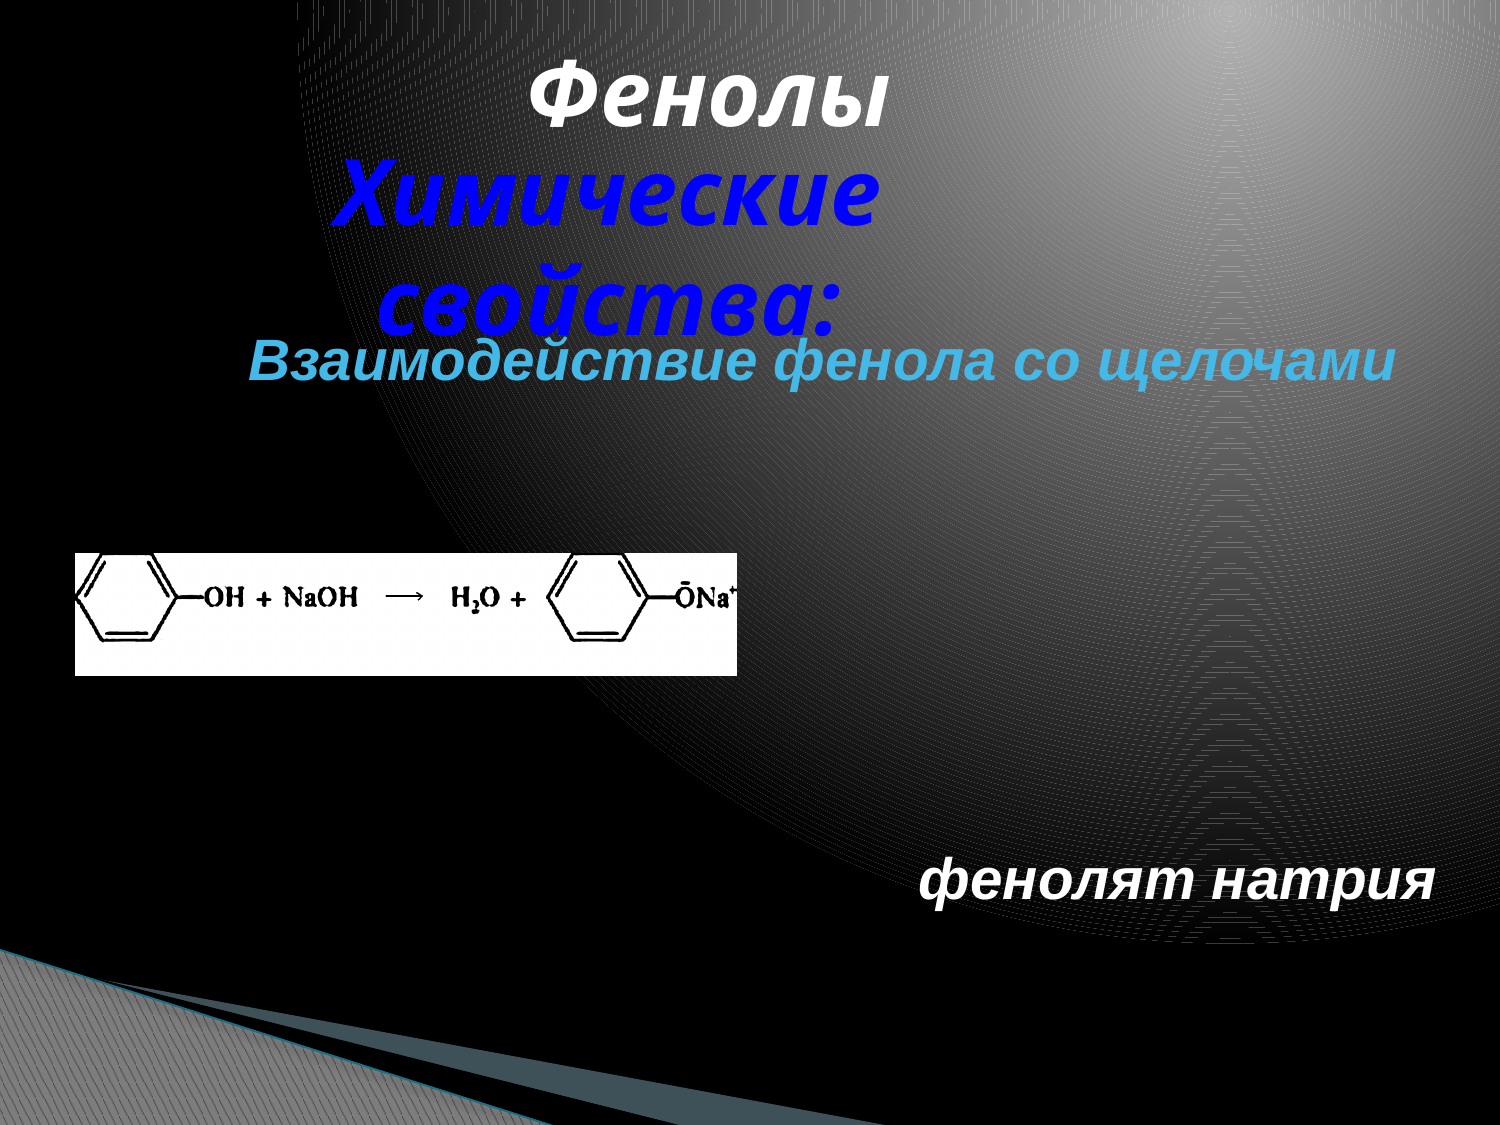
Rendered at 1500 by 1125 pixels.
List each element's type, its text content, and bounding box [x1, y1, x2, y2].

text_box фенолят натрия [904, 834, 1452, 919]
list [74, 552, 738, 676]
picture [0, 952, 543, 1125]
text_box Химические свойства: [76, 172, 1140, 315]
text_box Фенолы [277, 19, 1140, 161]
text_box Взаимодействие фенола со щелочами [233, 314, 1413, 400]
